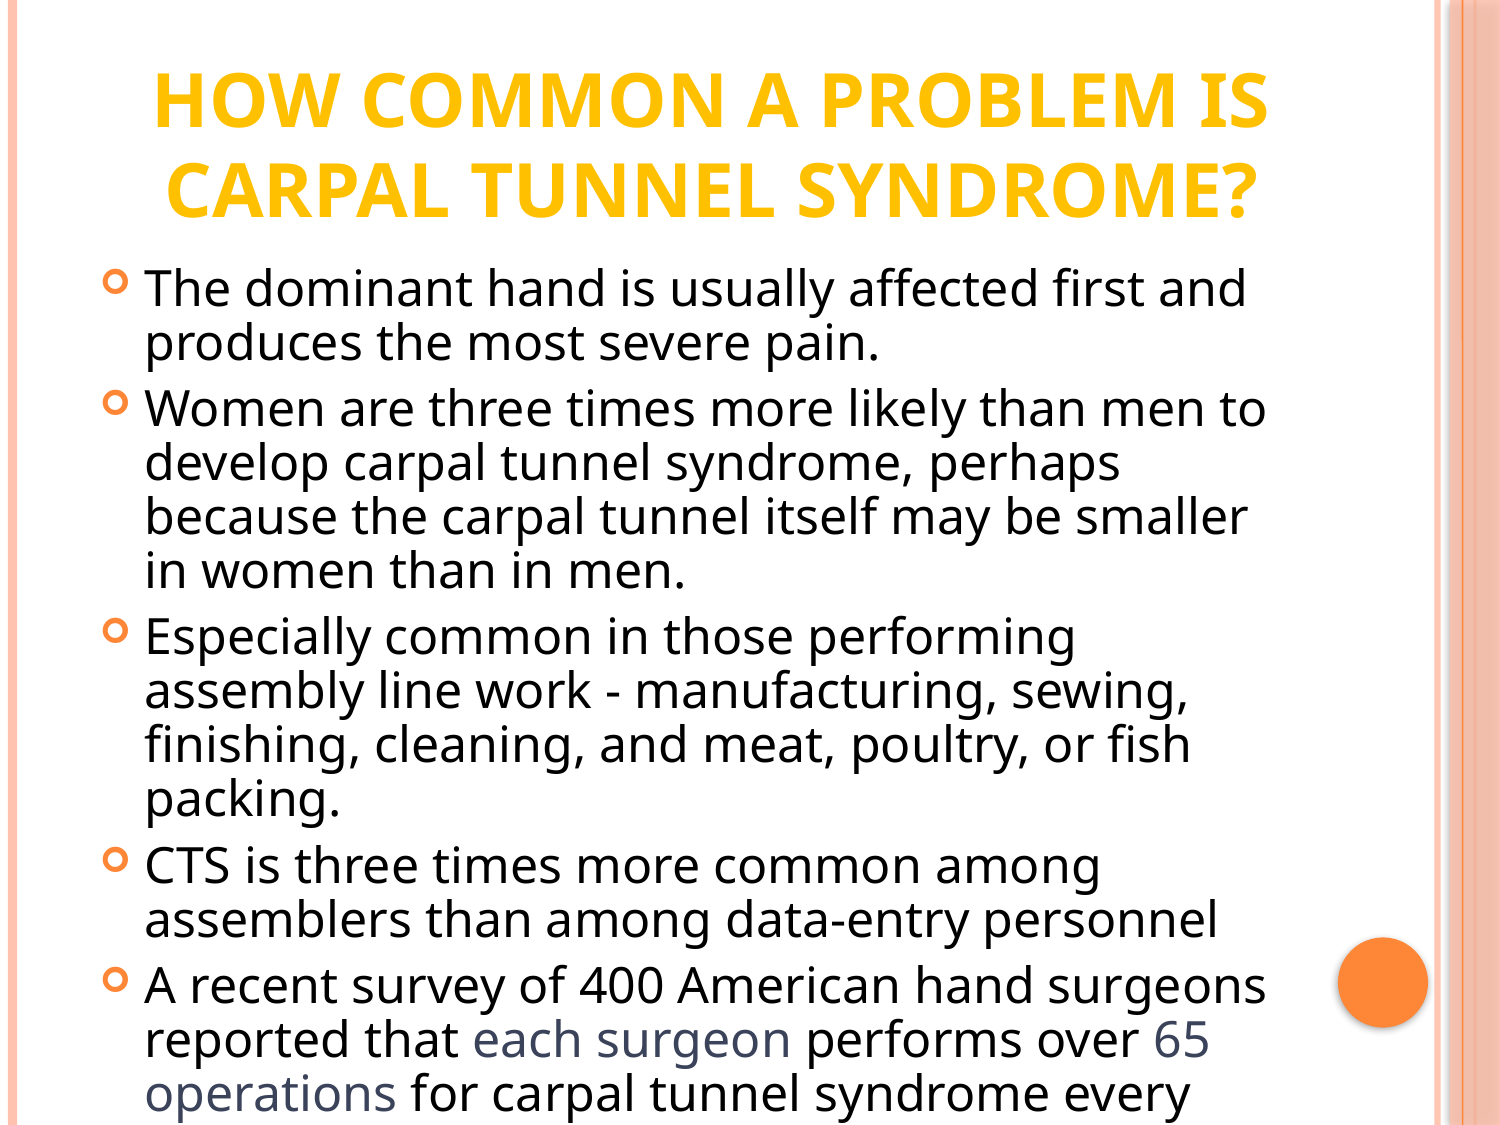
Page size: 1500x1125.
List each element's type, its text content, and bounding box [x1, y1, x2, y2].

list The dominant hand is usually affected first and produces the most severe pain. Women are three times more likely than men to develop carpal tunnel syndrome, perhaps because the carpal tunnel itself may be smaller in women than in men. Especially common in those performing assembly line work - manufacturing, sewing, finishing, cleaning, and meat, poultry, or fish packing. CTS is three times more common among assemblers than among data-entry personnel A recent survey of 400 American hand surgeons reported that each surgeon performs over 65 operations for carpal tunnel syndrome every year [84, 255, 1310, 1055]
title How Common A Problem is Carpal Tunnel Syndrome? [88, 19, 1335, 240]
